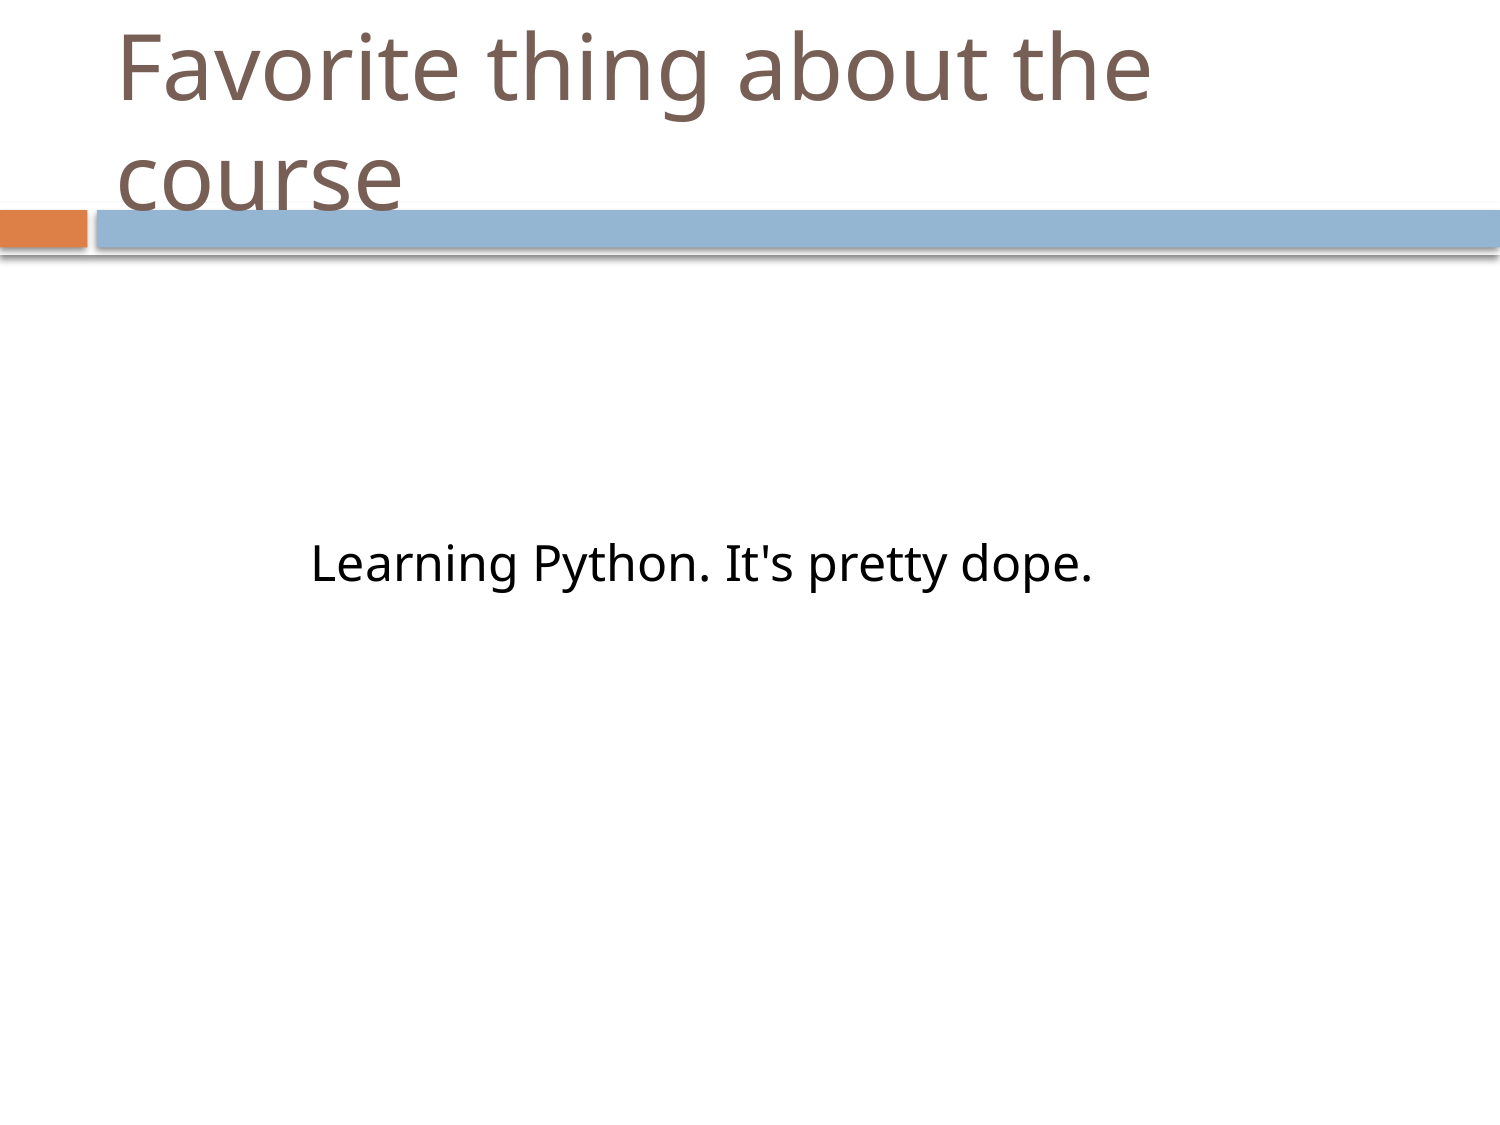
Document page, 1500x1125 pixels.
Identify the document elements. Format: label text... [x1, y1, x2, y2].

text_box Learning Python. It's pretty dope. [295, 524, 1110, 599]
title Favorite thing about the course [100, 37, 1438, 200]
